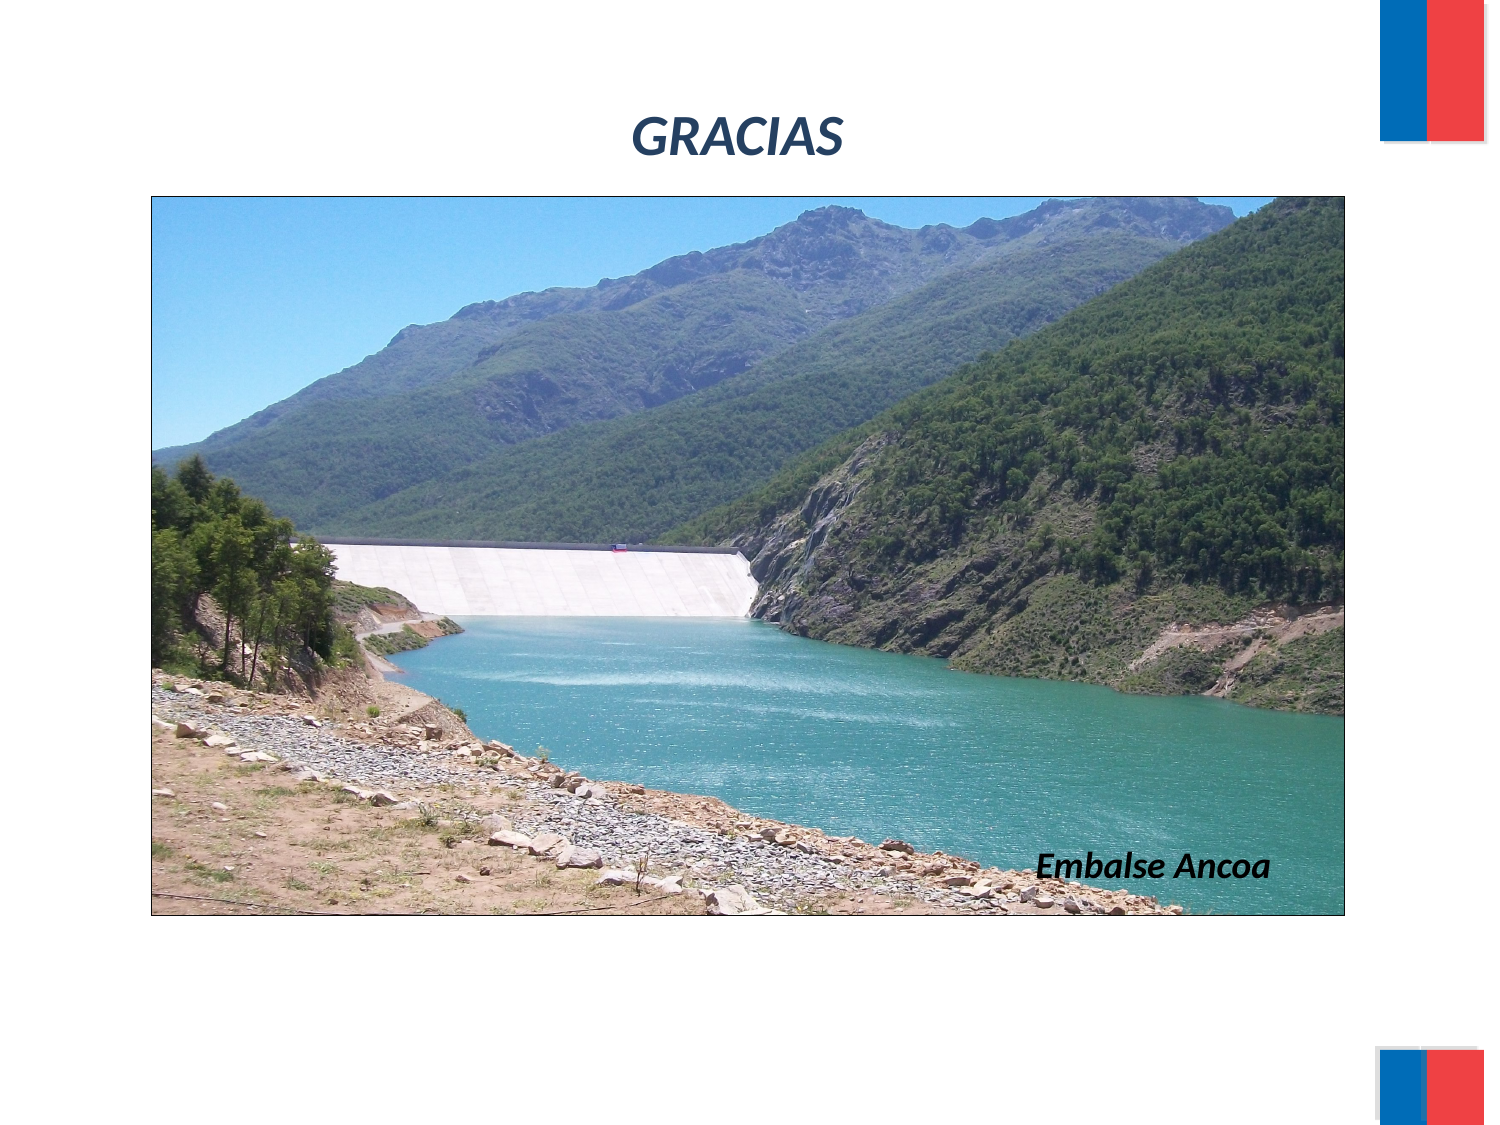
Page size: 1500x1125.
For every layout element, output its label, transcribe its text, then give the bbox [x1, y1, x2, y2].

text_box GRACIAS [151, 90, 1325, 175]
picture [150, 196, 1345, 916]
